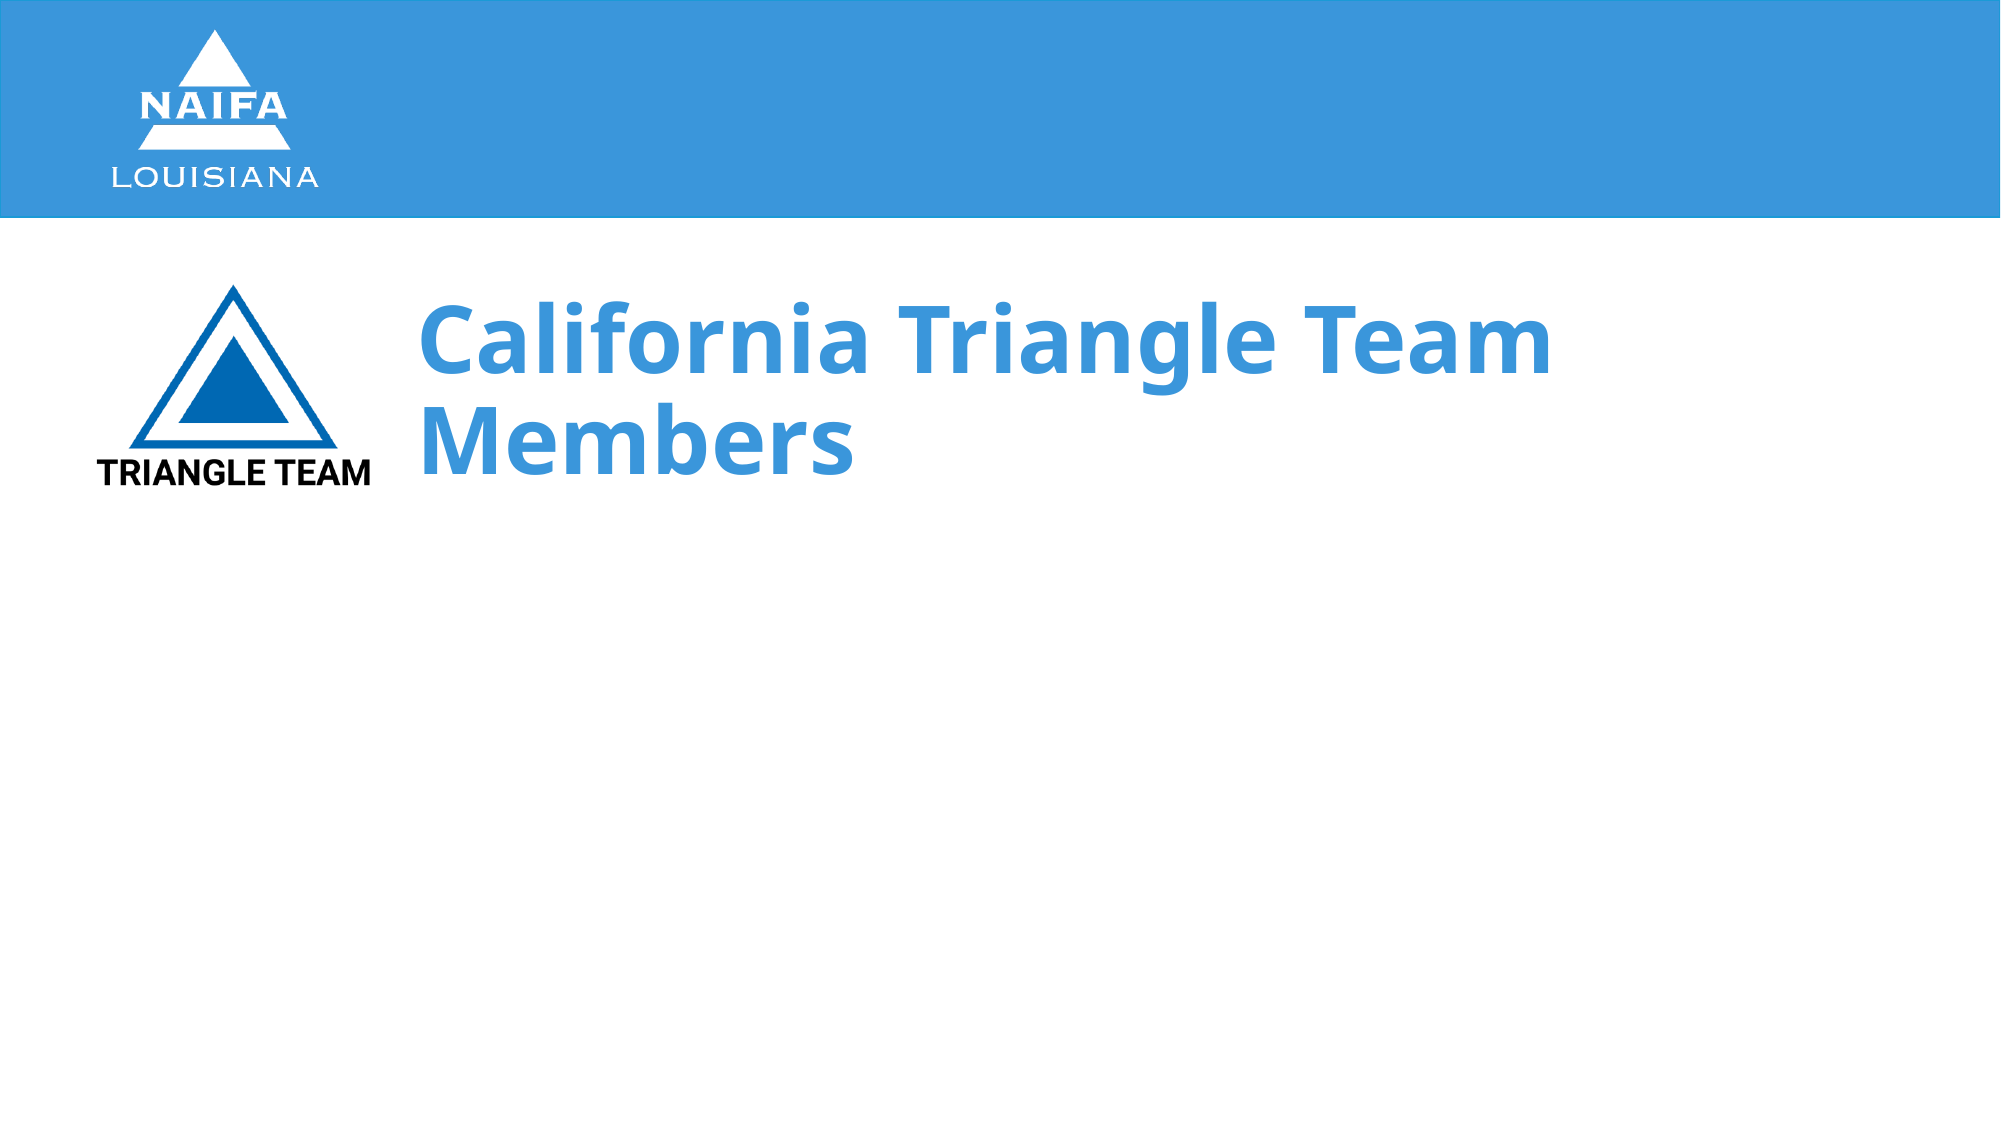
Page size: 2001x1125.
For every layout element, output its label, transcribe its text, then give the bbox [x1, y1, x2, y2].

picture [95, 284, 371, 503]
title California Triangle Team Members [401, 285, 1973, 503]
picture [112, 29, 319, 188]
